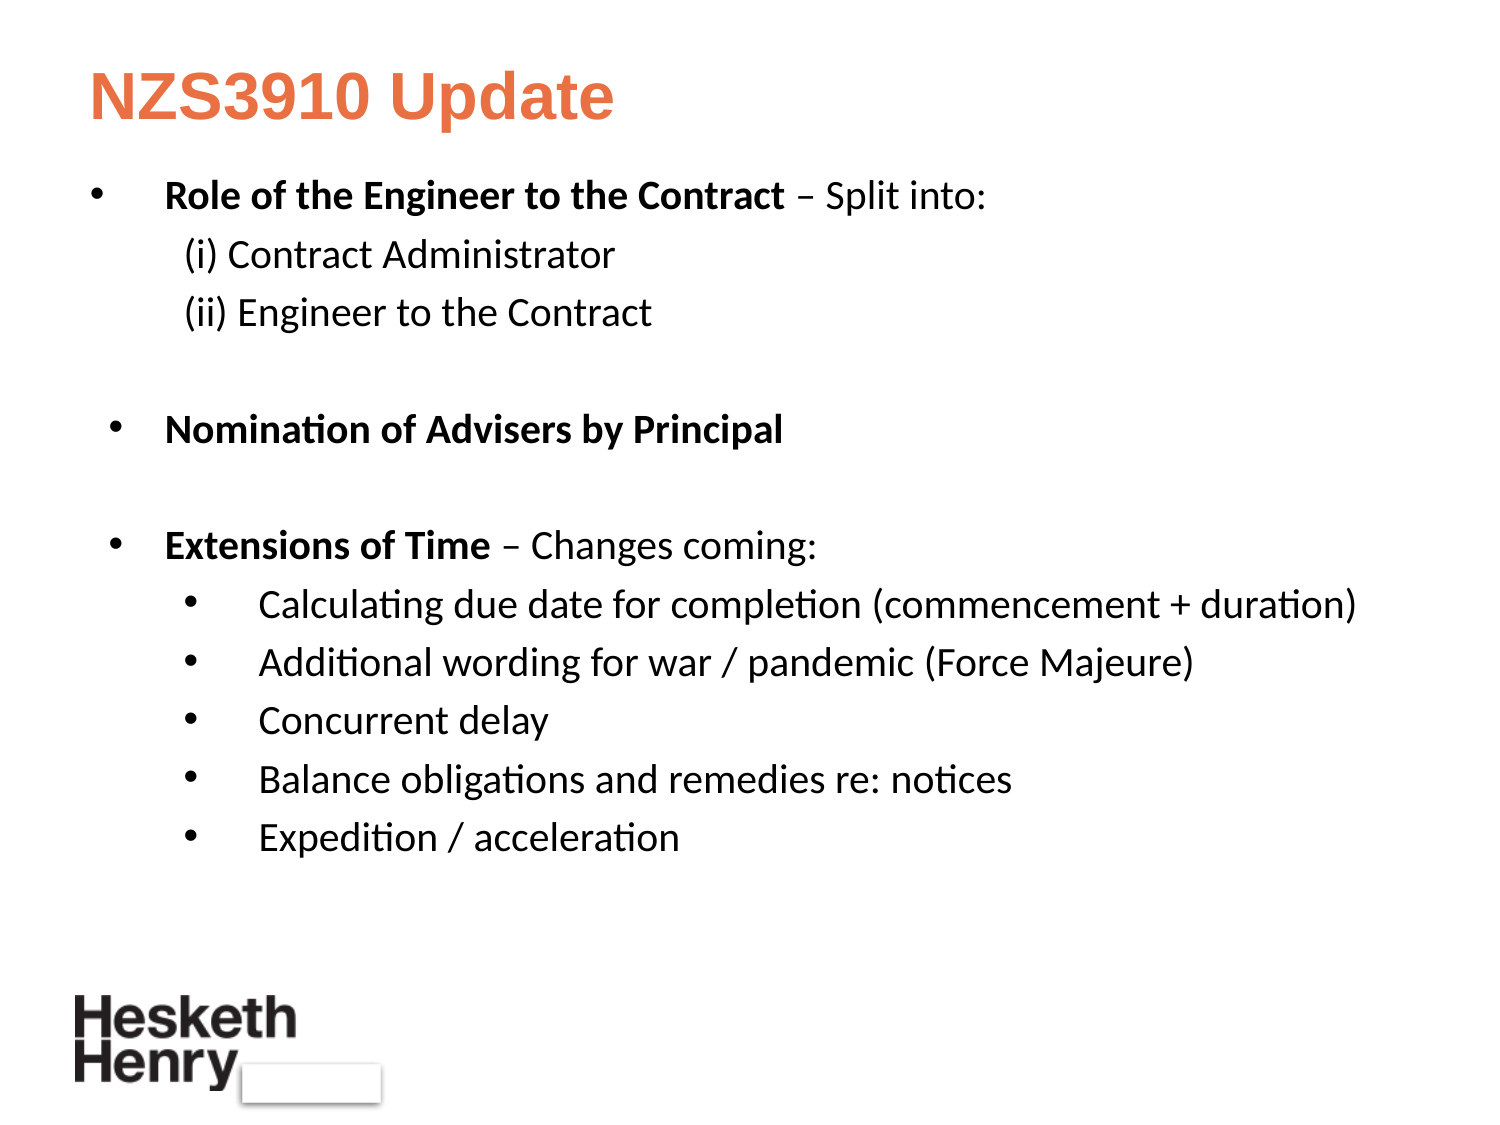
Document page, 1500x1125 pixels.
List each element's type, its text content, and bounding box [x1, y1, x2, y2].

list Role of the Engineer to the Contract – Split into: (i) Contract Administrator (ii) Engineer to the Contract Nomination of Advisers by Principal Extensions of Time – Changes coming: Calculating due date for completion (commencement + duration) Additional wording for war / pandemic (Force Majeure) Concurrent delay Balance obligations and remedies re: notices Expedition / acceleration [75, 160, 1425, 958]
title NZS3910 Update [75, 45, 1425, 160]
